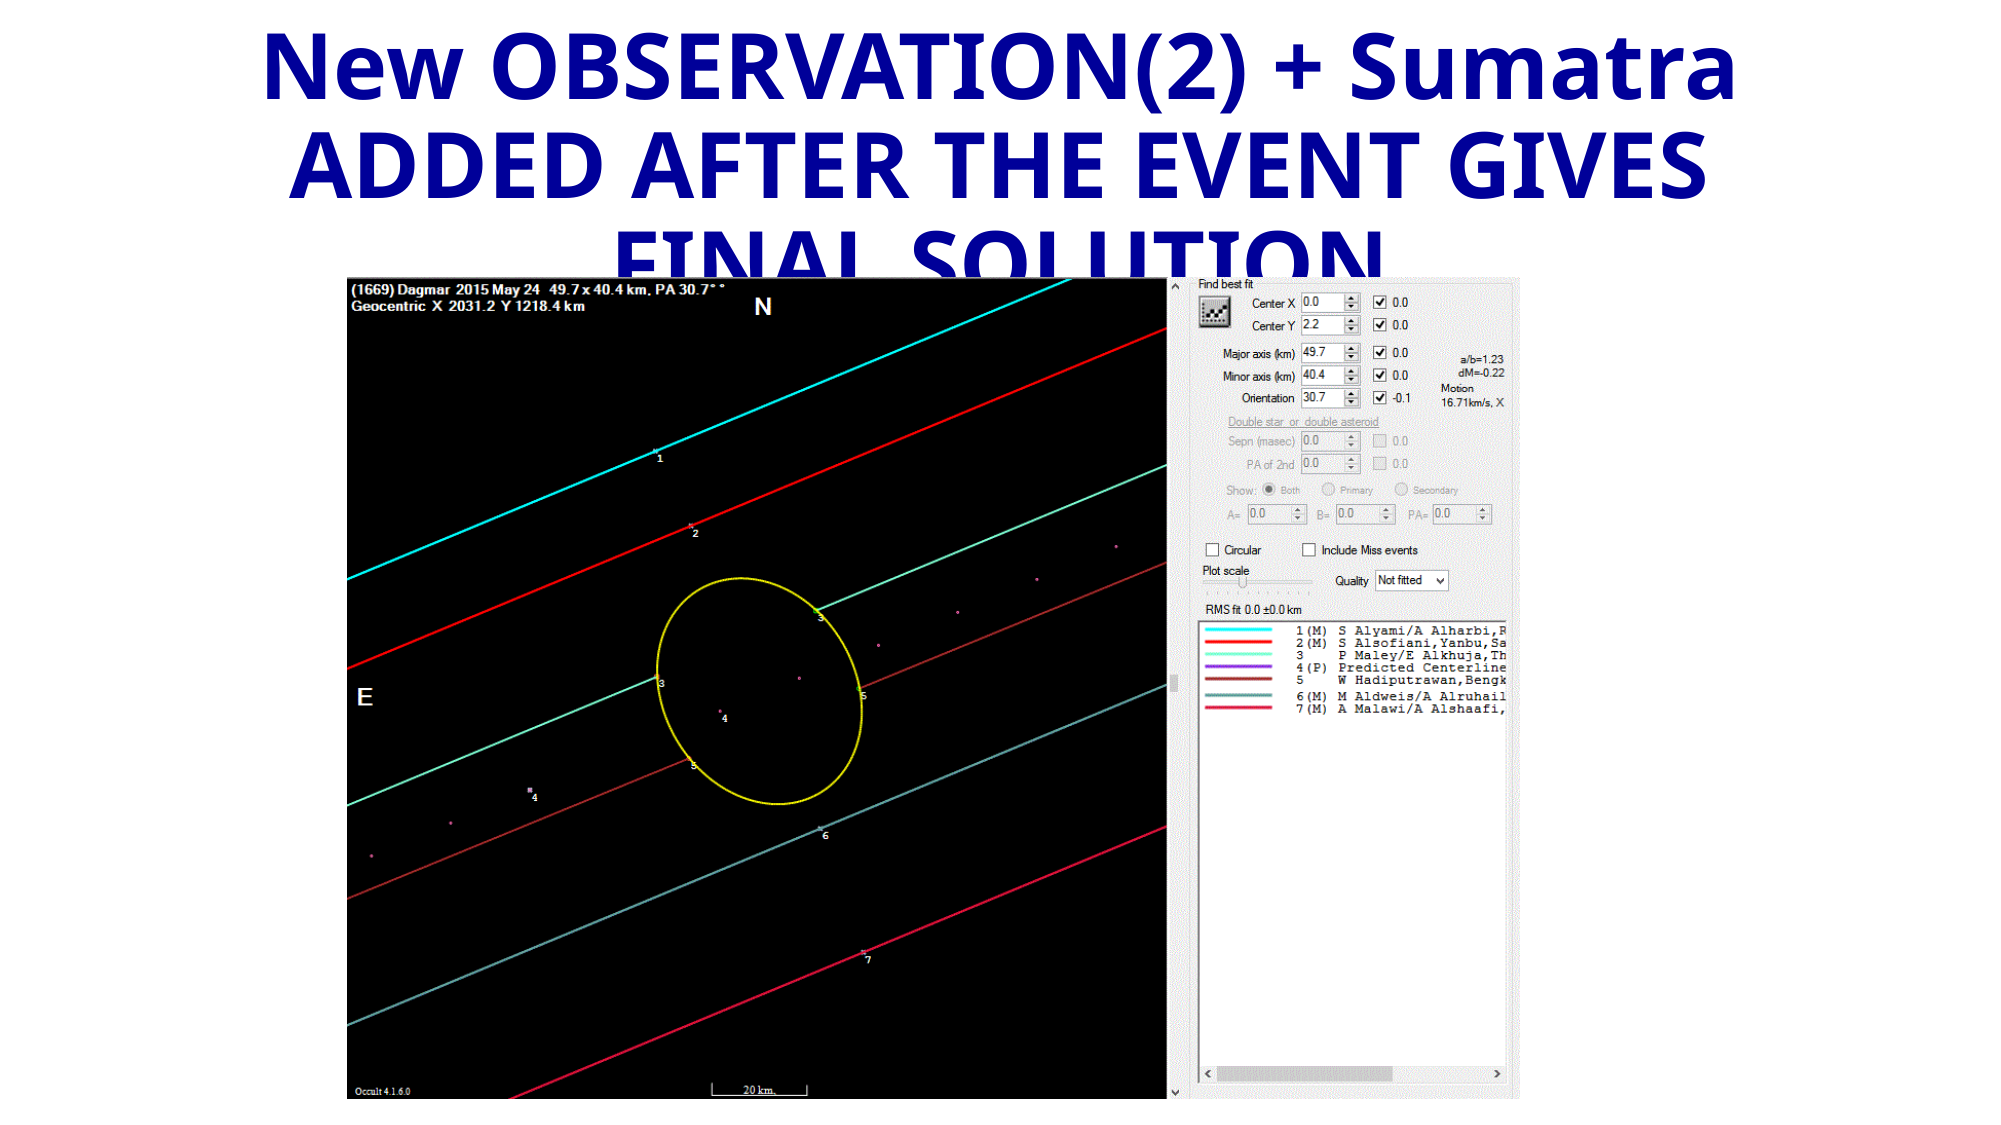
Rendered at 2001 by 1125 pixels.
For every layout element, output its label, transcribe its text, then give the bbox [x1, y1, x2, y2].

title New OBSERVATION(2) + Sumatra ADDED AFTER THE EVENT GIVES FINAL SOLUTION [137, 59, 1863, 278]
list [347, 277, 1520, 1099]
